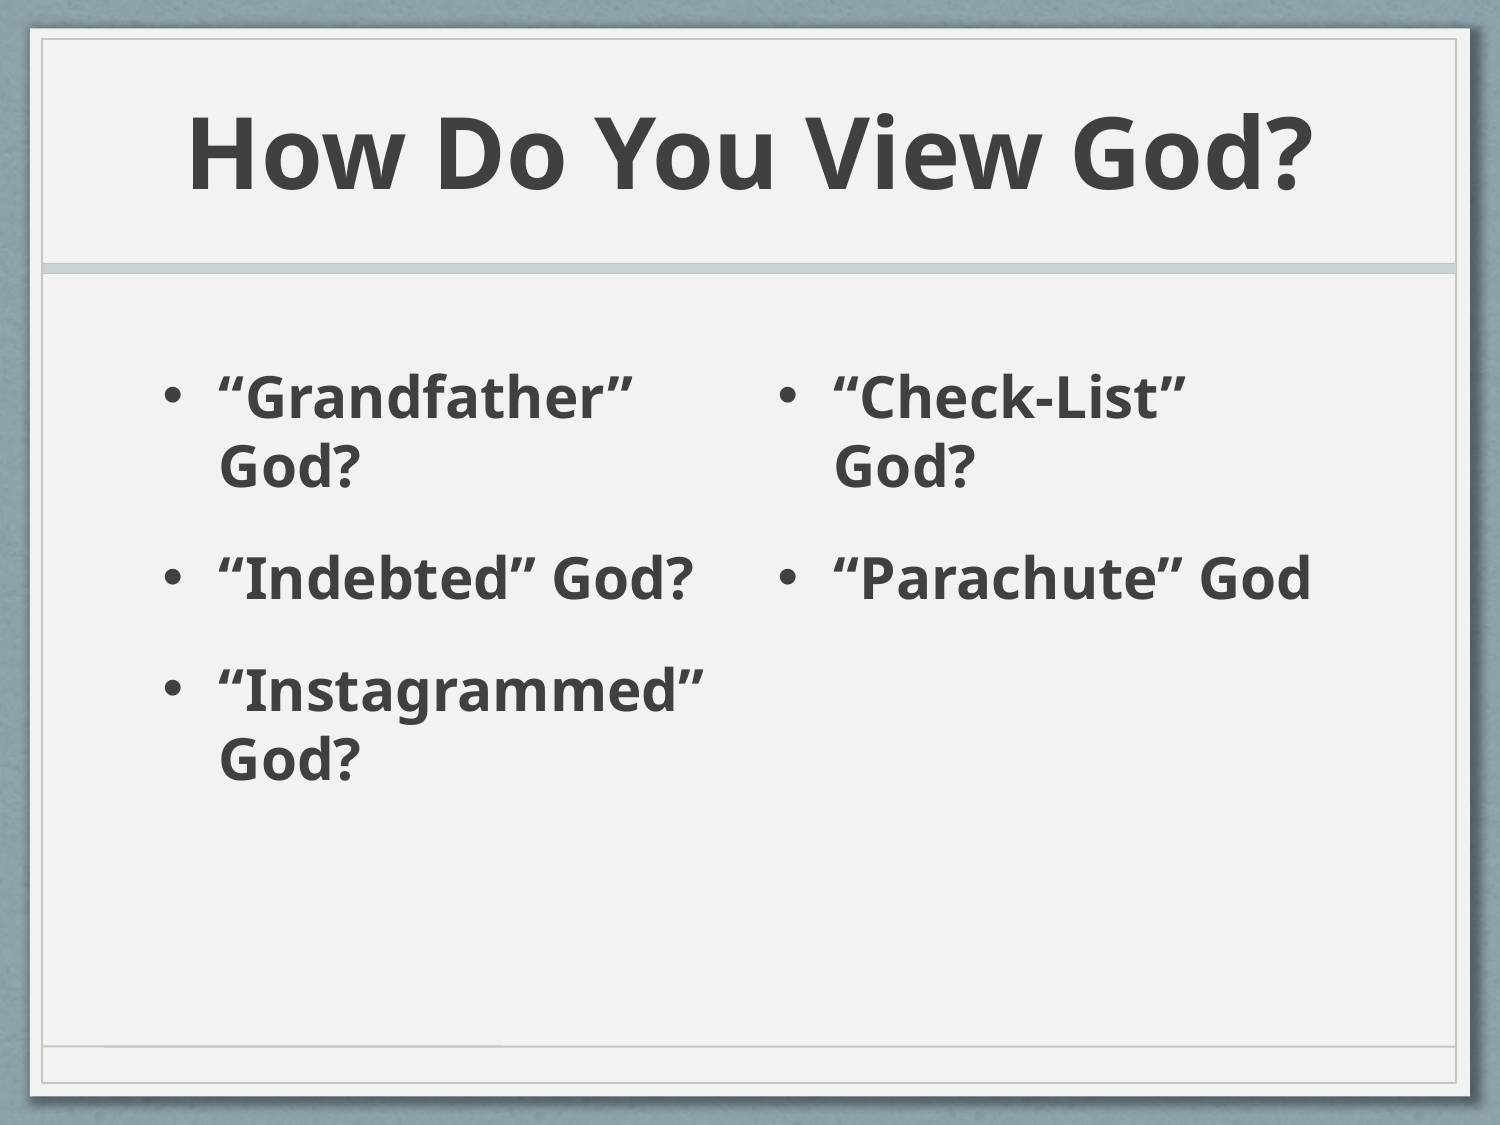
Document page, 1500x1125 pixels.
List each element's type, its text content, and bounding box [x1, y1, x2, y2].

title How Do You View God? [147, 40, 1353, 260]
list “Check-List” God? “Parachute” God [762, 352, 1348, 997]
list “Grandfather” God? “Indebted” God? “Instagrammed” God? [147, 352, 733, 997]
